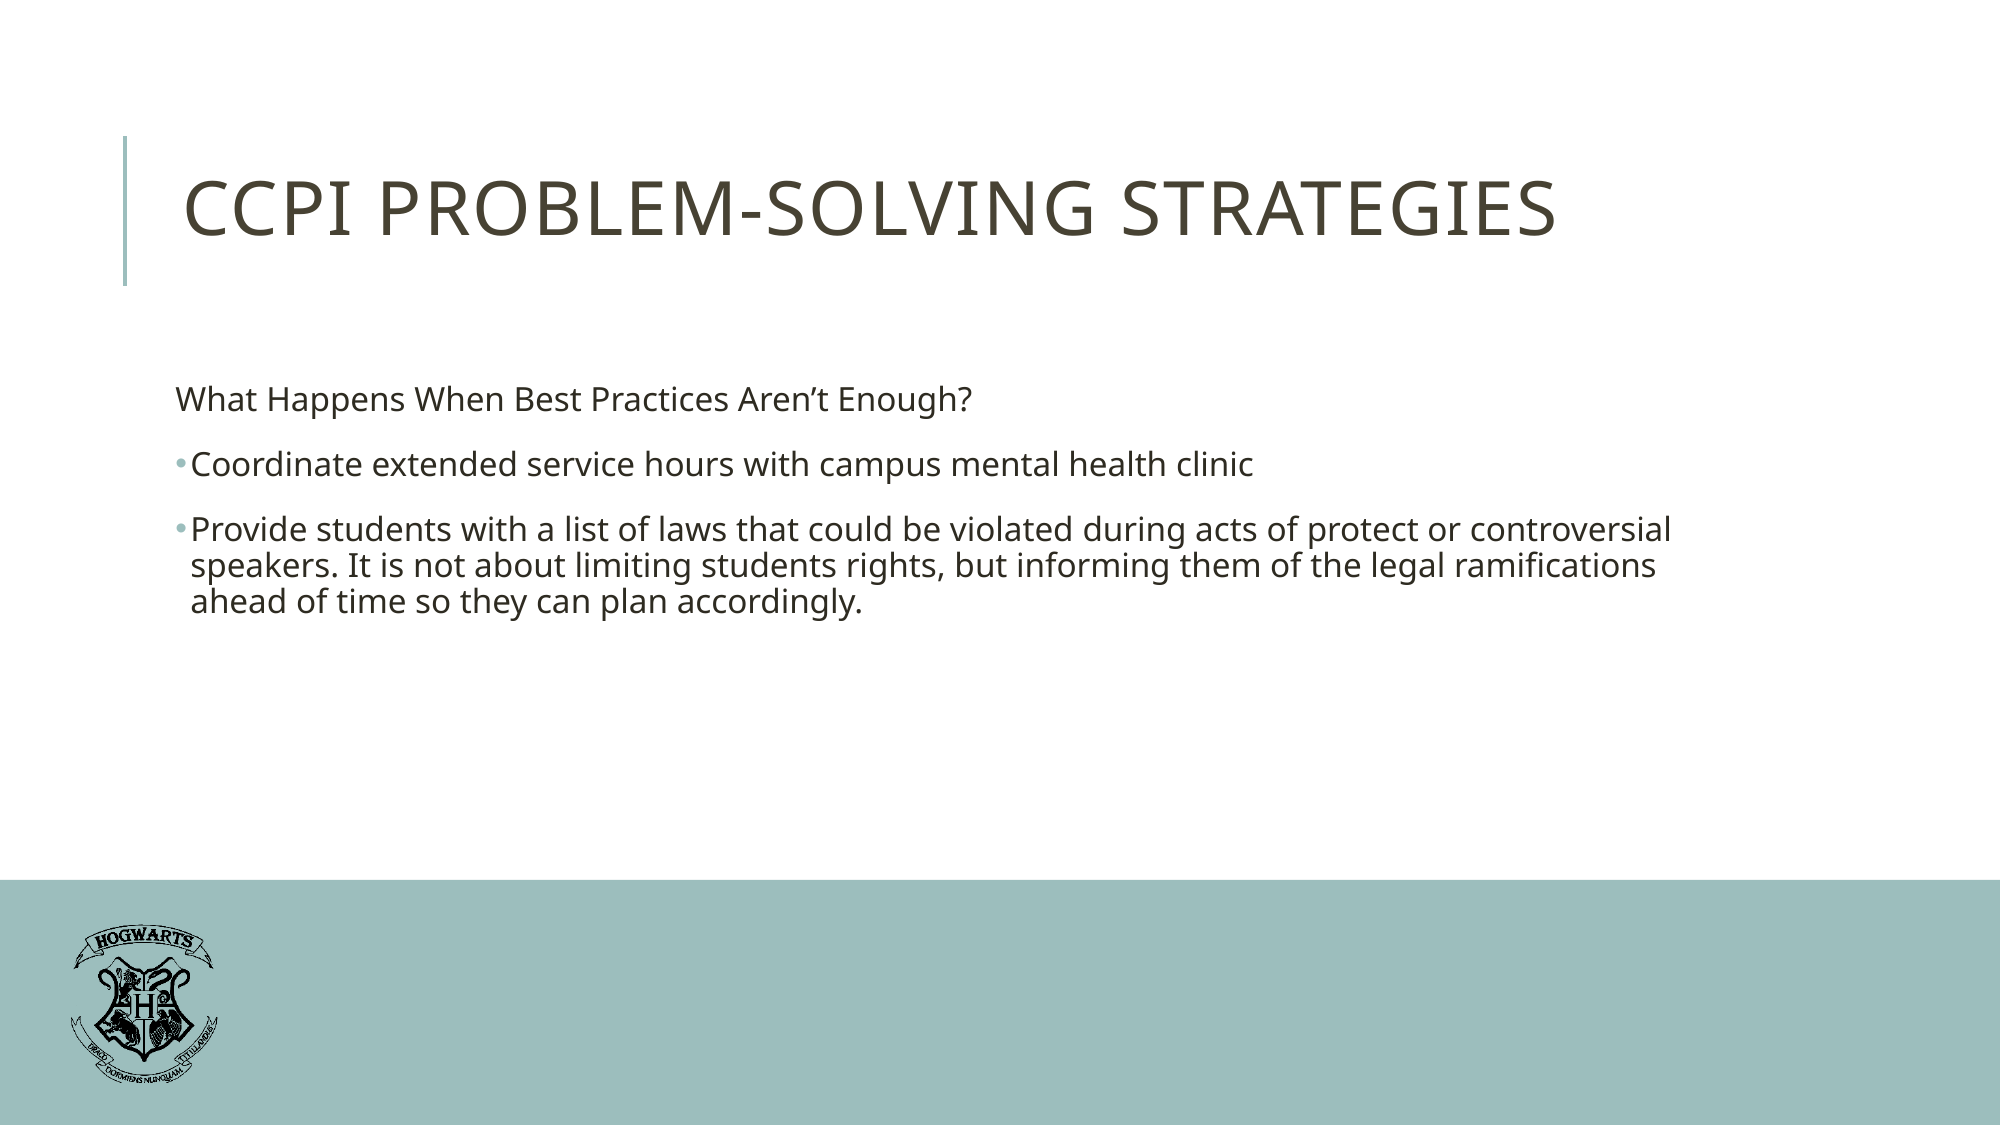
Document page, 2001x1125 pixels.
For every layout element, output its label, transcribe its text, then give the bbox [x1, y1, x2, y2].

picture [62, 922, 223, 1083]
title CCPI Problem-Solving Strategies [168, 91, 1763, 338]
list What Happens When Best Practices Aren’t Enough? Coordinate extended service hours with campus mental health clinic Provide students with a list of laws that could be violated during acts of protect or controversial speakers. It is not about limiting students rights, but informing them of the legal ramifications ahead of time so they can plan accordingly. [168, 375, 1763, 1035]
